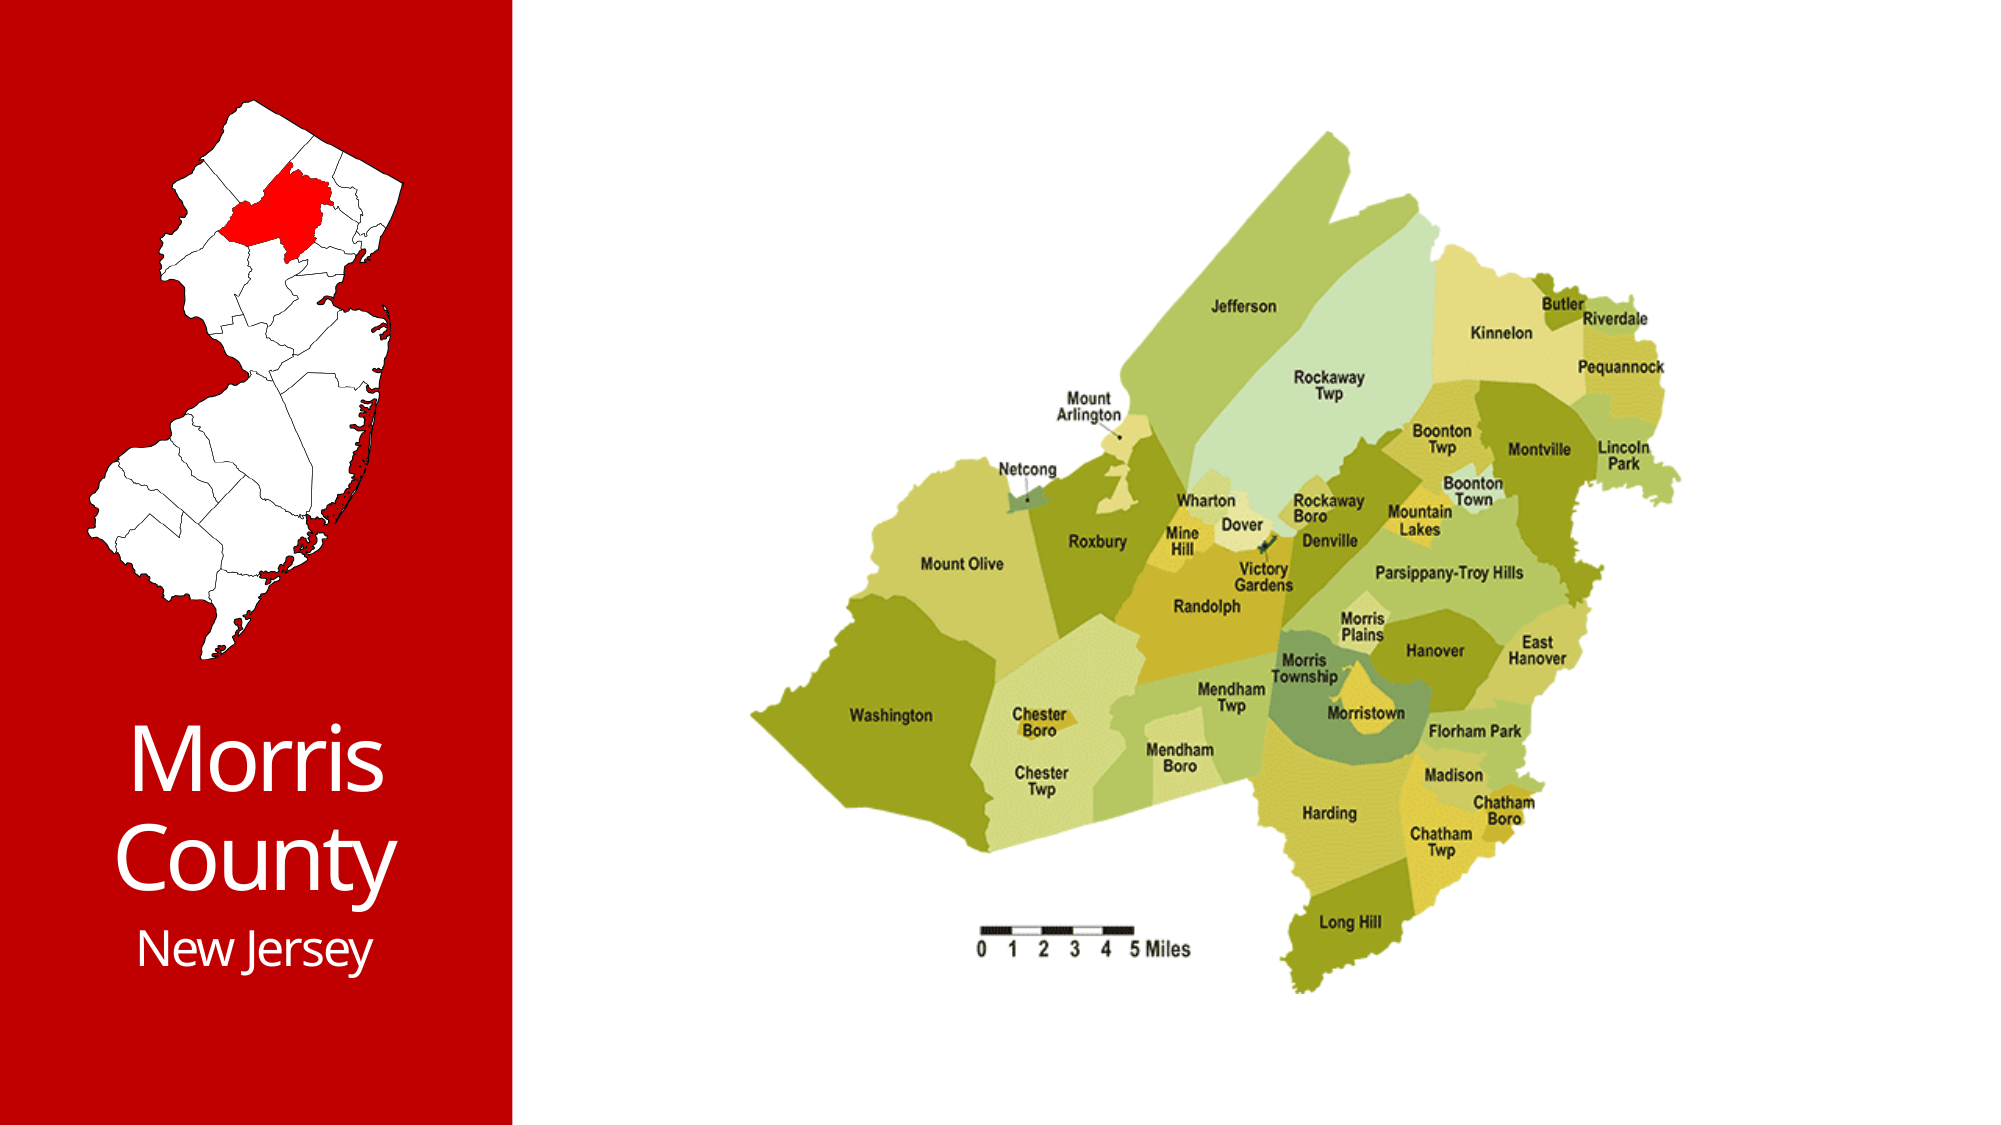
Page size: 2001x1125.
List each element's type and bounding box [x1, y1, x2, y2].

picture [750, 131, 1688, 994]
picture [87, 99, 404, 660]
